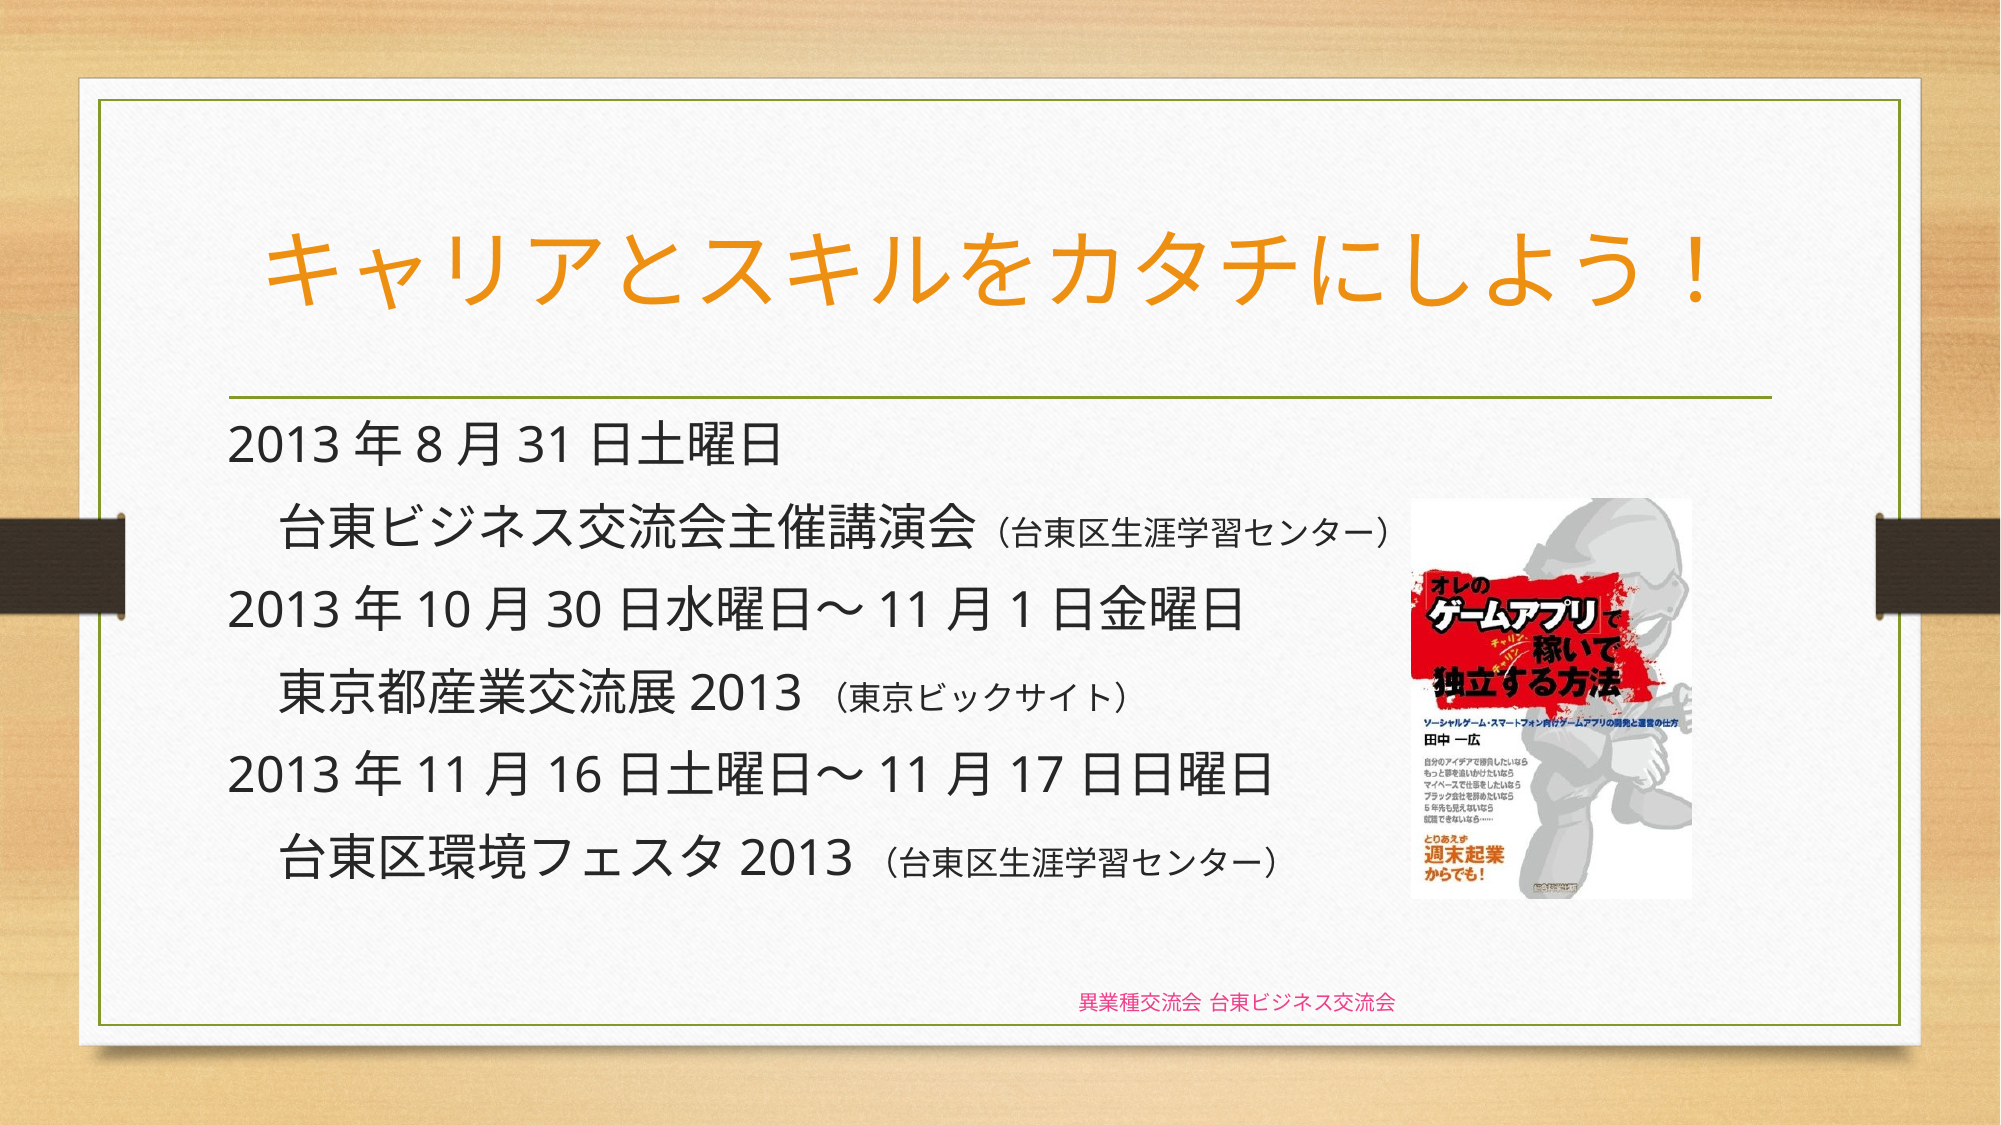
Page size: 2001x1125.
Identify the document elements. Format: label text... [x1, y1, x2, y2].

picture [0, 0, 2001, 1125]
footer 異業種交流会 台東ビジネス交流会 [212, 979, 1411, 1025]
title キャリアとスキルをカタチにしよう！ [212, 161, 1788, 375]
list 2013年8月31日土曜日 台東ビジネス交流会主催講演会（台東区生涯学習センター） 2013年10月30日水曜日～11月1日金曜日 東京都産業交流展2013（東京ビックサイト） 2013年11月16日土曜日～11月17日日曜日 台東区環境フェスタ2013（台東区生涯学習センター） [212, 404, 1788, 950]
